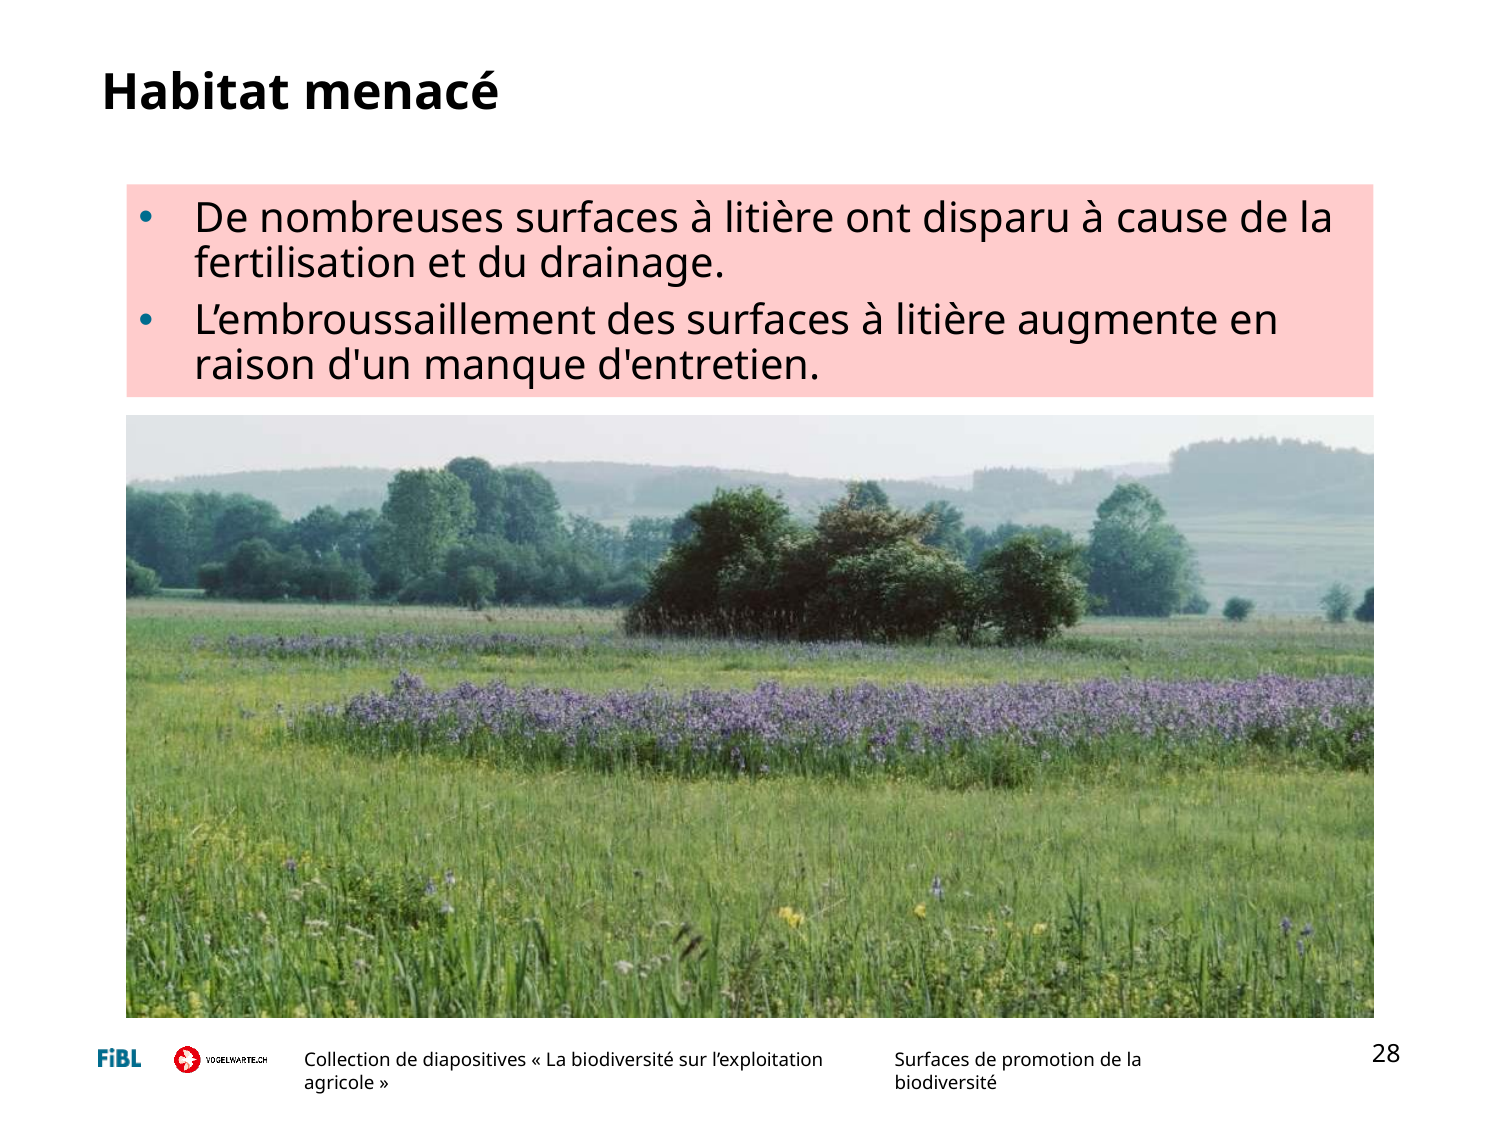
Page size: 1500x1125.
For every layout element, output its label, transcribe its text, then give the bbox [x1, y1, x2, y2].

title Habitat menacé [101, 66, 1399, 170]
picture [98, 1048, 141, 1067]
picture [174, 1046, 267, 1073]
picture [126, 415, 1374, 1018]
slide_number 28 [1270, 1020, 1401, 1080]
list De nombreuses surfaces à litière ont disparu à cause de la fertilisation et du drainage. L’embroussaillement des surfaces à litière augmente en raison d'un manque d'entretien. [126, 184, 1374, 398]
